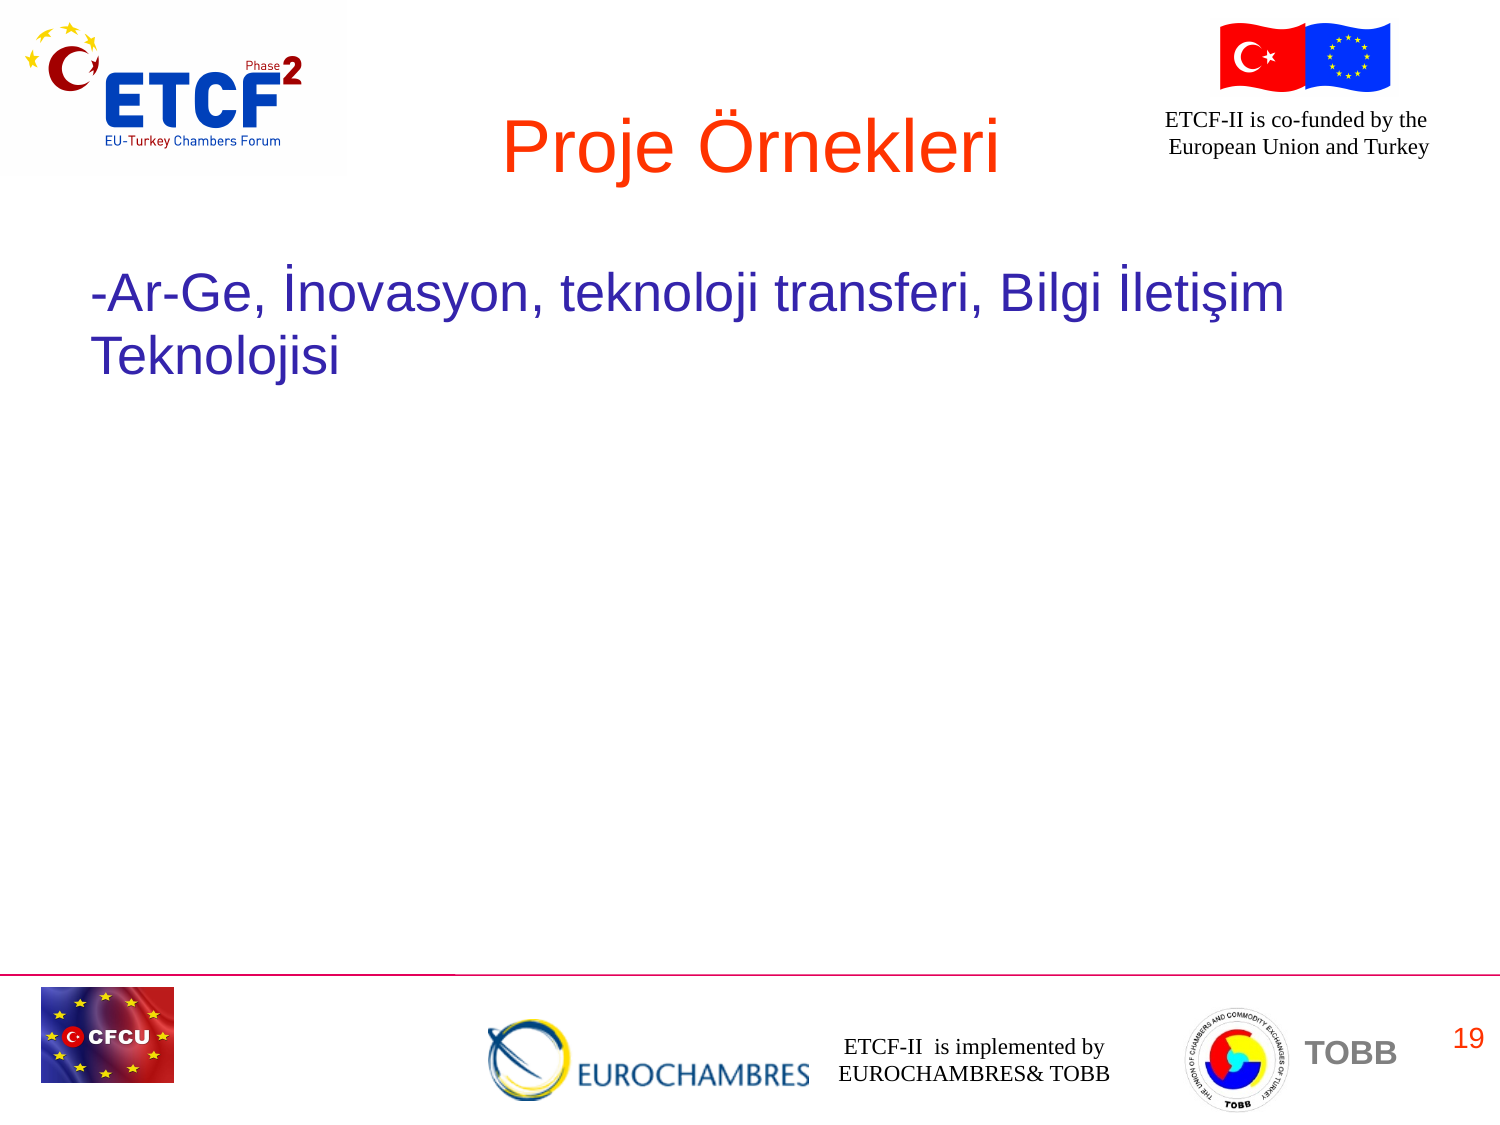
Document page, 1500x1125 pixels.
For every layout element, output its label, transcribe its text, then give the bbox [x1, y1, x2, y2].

picture [1210, 18, 1399, 90]
slide_number 19 [1149, 1011, 1500, 1090]
picture [0, 0, 347, 176]
list -Ar-Ge, İnovasyon, teknoloji transferi, Bilgi İletişim Teknolojisi [75, 262, 1400, 917]
picture [1183, 1007, 1290, 1011]
picture [488, 1019, 809, 1101]
title Proje Örnekleri [76, 90, 1427, 242]
picture [1183, 1090, 1290, 1113]
